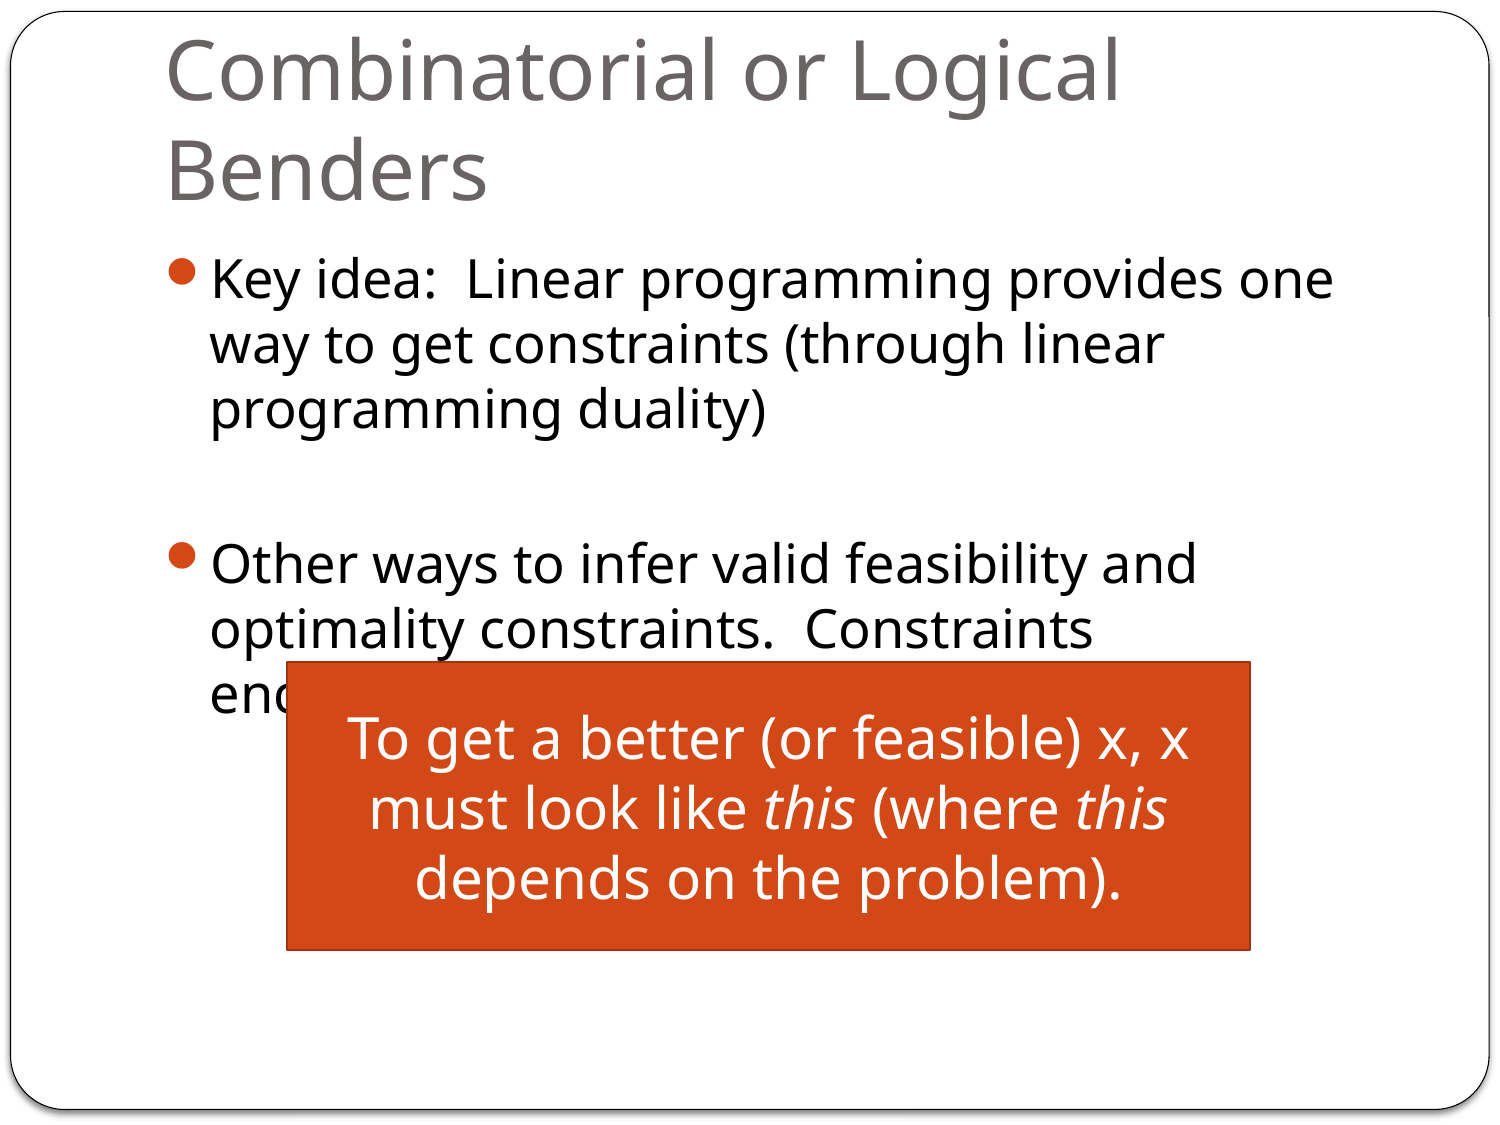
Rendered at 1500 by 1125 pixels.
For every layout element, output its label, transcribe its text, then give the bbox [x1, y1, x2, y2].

text_box To get a better (or feasible) x, x must look like this (where this depends on the problem). [286, 661, 1251, 951]
list Key idea: Linear programming provides one way to get constraints (through linear programming duality) Other ways to infer valid feasibility and optimality constraints. Constraints encapsulate the idea: [150, 237, 1425, 988]
title Combinatorial or Logical Benders [150, 45, 1425, 233]
